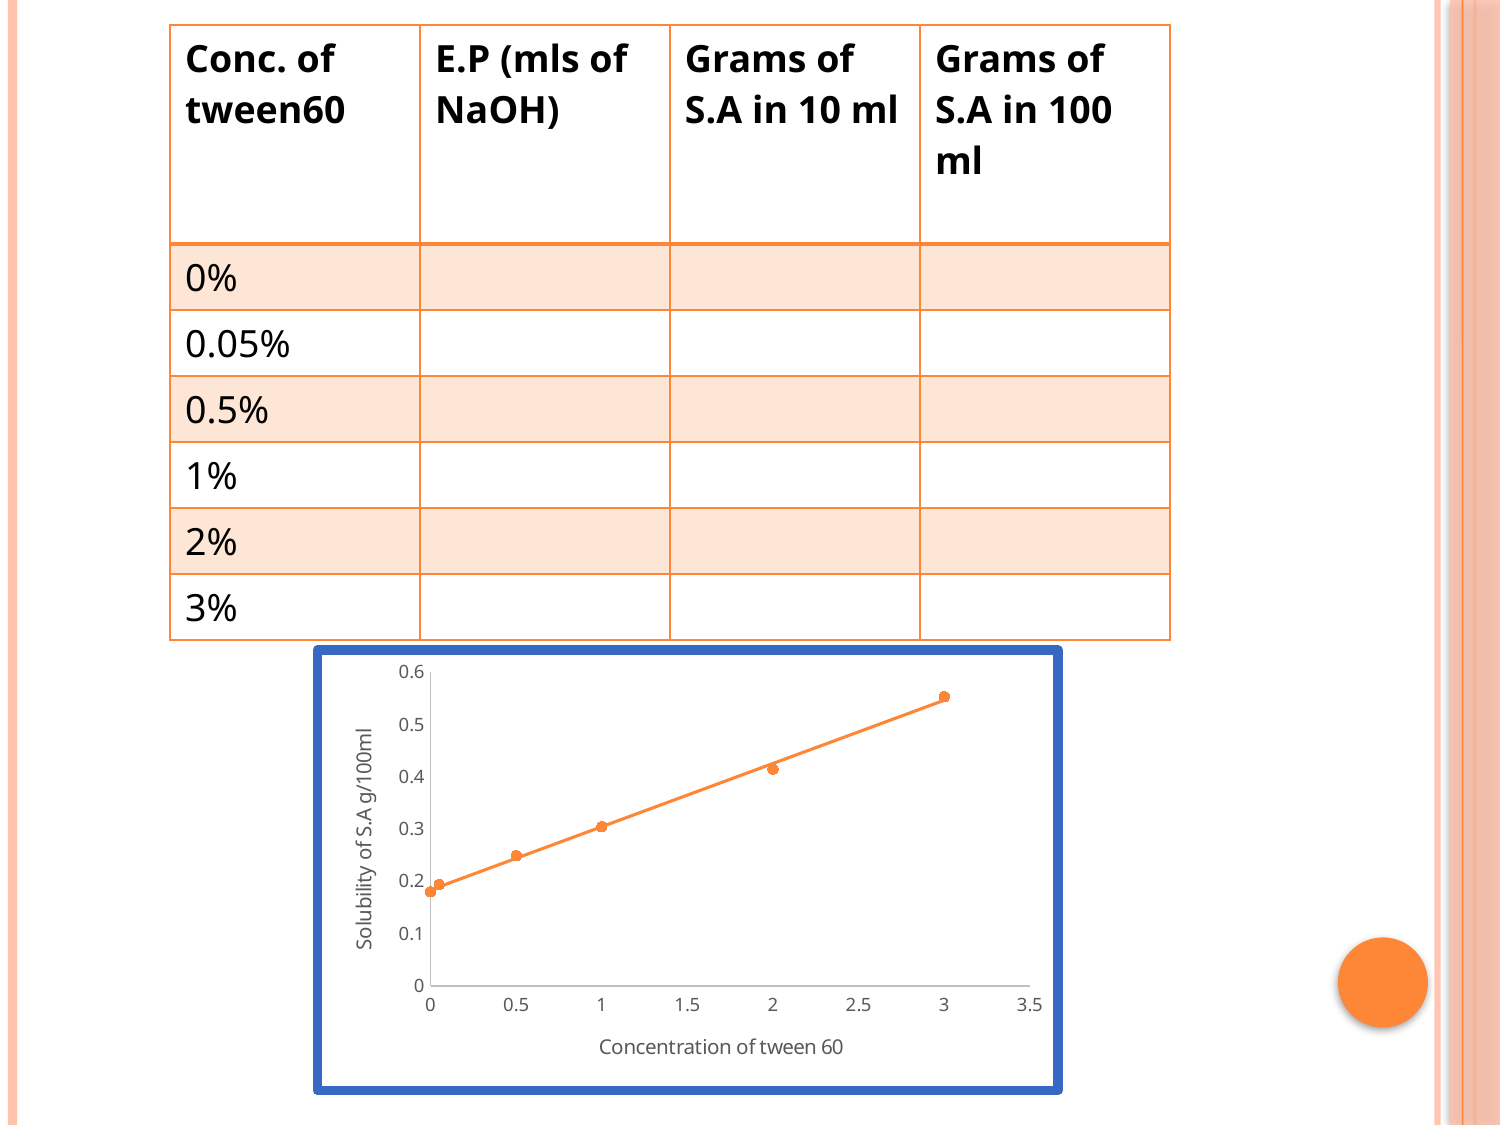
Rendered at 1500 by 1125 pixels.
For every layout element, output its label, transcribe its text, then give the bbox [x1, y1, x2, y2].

table_cell [671, 443, 919, 507]
table_cell [671, 377, 919, 441]
table_cell 0.5% [171, 377, 419, 441]
table_cell [421, 575, 669, 639]
table_header Conc. of tween60 [171, 26, 419, 242]
table_cell 2% [171, 509, 419, 573]
table_cell [921, 443, 1169, 507]
table_cell [421, 443, 669, 507]
table_cell [921, 509, 1169, 573]
table_header Grams of S.A in 100 ml [921, 26, 1169, 242]
table_cell [921, 311, 1169, 375]
table_cell [421, 377, 669, 441]
table_cell 1% [171, 443, 419, 507]
table_cell 3% [172, 576, 418, 638]
chart [312, 644, 1064, 1096]
table_cell [671, 509, 919, 573]
table_cell [421, 246, 669, 309]
table_cell [671, 246, 919, 309]
table_cell [421, 311, 669, 375]
table_cell [421, 509, 669, 573]
table_cell 0% [171, 246, 419, 309]
table_cell [671, 311, 919, 375]
table_cell [671, 575, 919, 639]
table_cell 0.05% [171, 311, 419, 375]
table_cell [921, 575, 1169, 639]
table_header Grams of S.A in 10 ml [671, 26, 919, 242]
table_header E.P (mls of NaOH) [421, 26, 669, 242]
table_cell [921, 377, 1169, 441]
table_cell [921, 246, 1169, 309]
